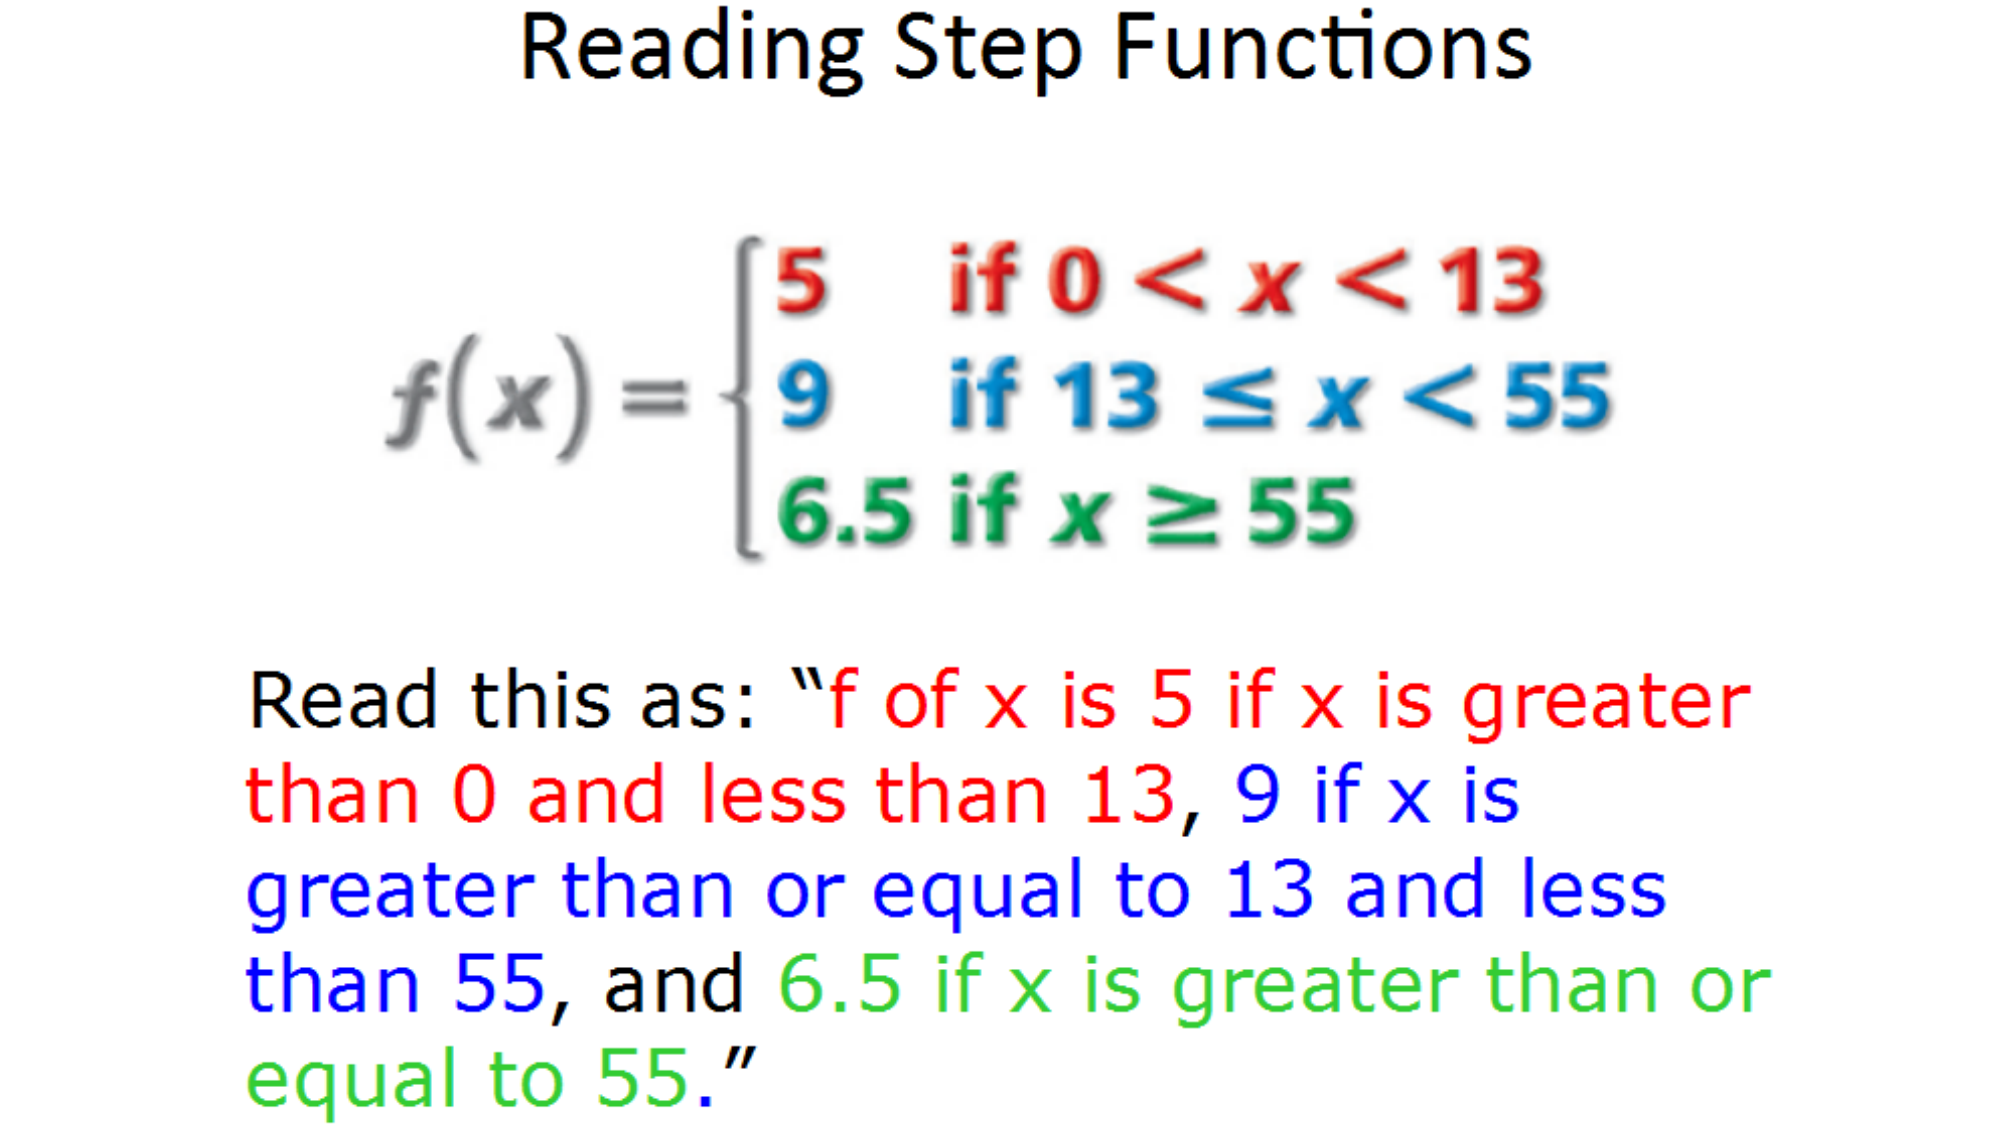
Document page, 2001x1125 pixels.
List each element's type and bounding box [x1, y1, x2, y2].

picture [224, 0, 1783, 1125]
